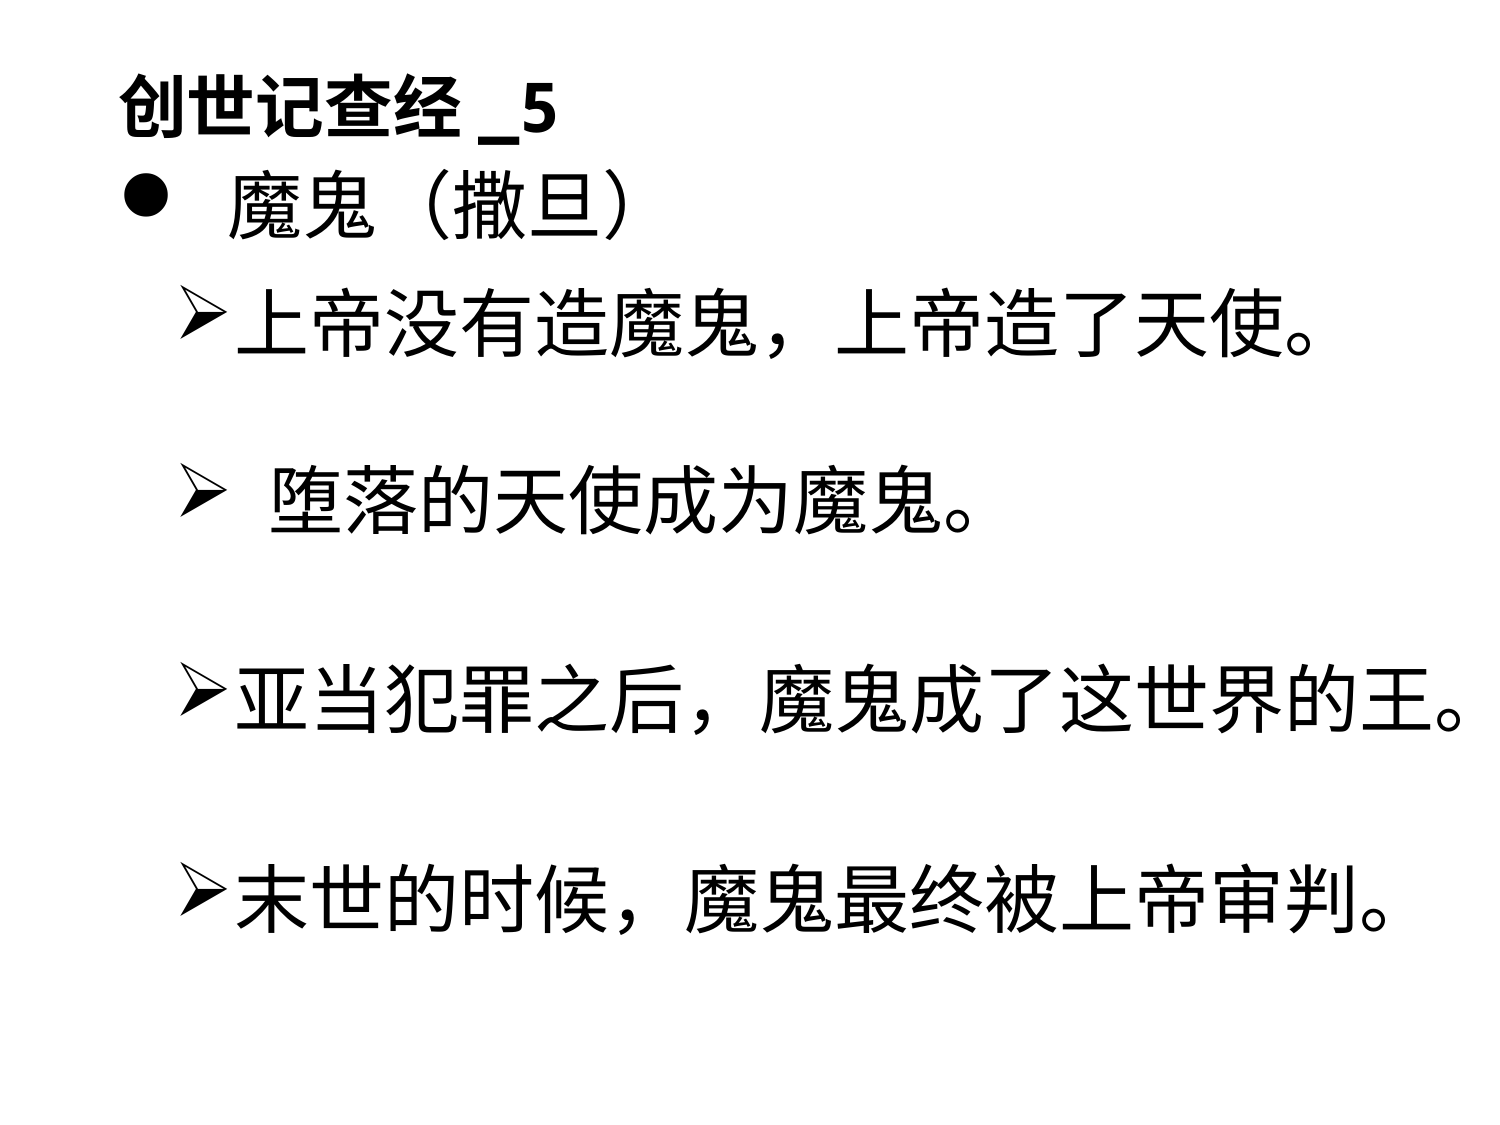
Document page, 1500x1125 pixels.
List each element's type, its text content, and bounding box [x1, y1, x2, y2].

list 魔鬼（撒旦） 上帝没有造魔鬼，上帝造了天使。 堕落的天使成为魔鬼。 亚当犯罪之后，魔鬼成了这世界的王。 末世的时候，魔鬼最终被上帝审判。 [103, 160, 1483, 1106]
title 创世记查经_5 [103, 59, 1397, 160]
